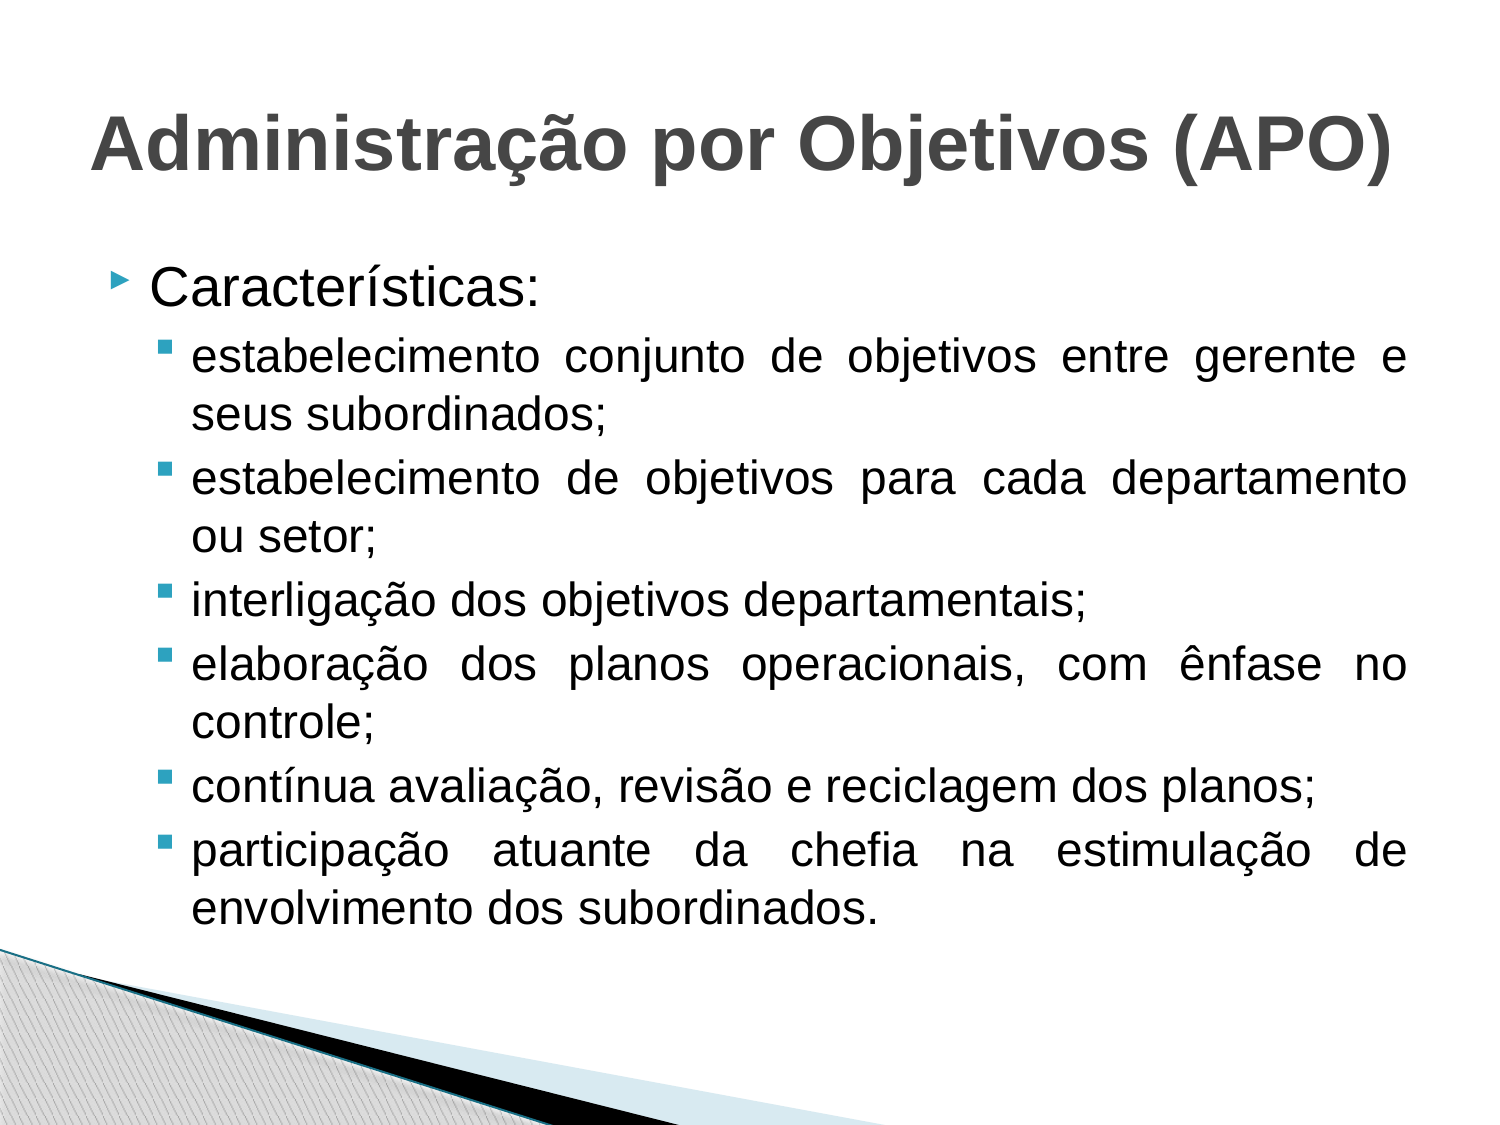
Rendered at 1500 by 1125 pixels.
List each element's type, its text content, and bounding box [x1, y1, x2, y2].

title Administração por Objetivos (APO) [75, 45, 1425, 233]
list Características: estabelecimento conjunto de objetivos entre gerente e seus subordinados; estabelecimento de objetivos para cada departamento ou setor; interligação dos objetivos departamentais; elaboração dos planos operacionais, com ênfase no controle; contínua avaliação, revisão e reciclagem dos planos; participação atuante da chefia na estimulação de envolvimento dos subordinados. [75, 243, 1425, 986]
